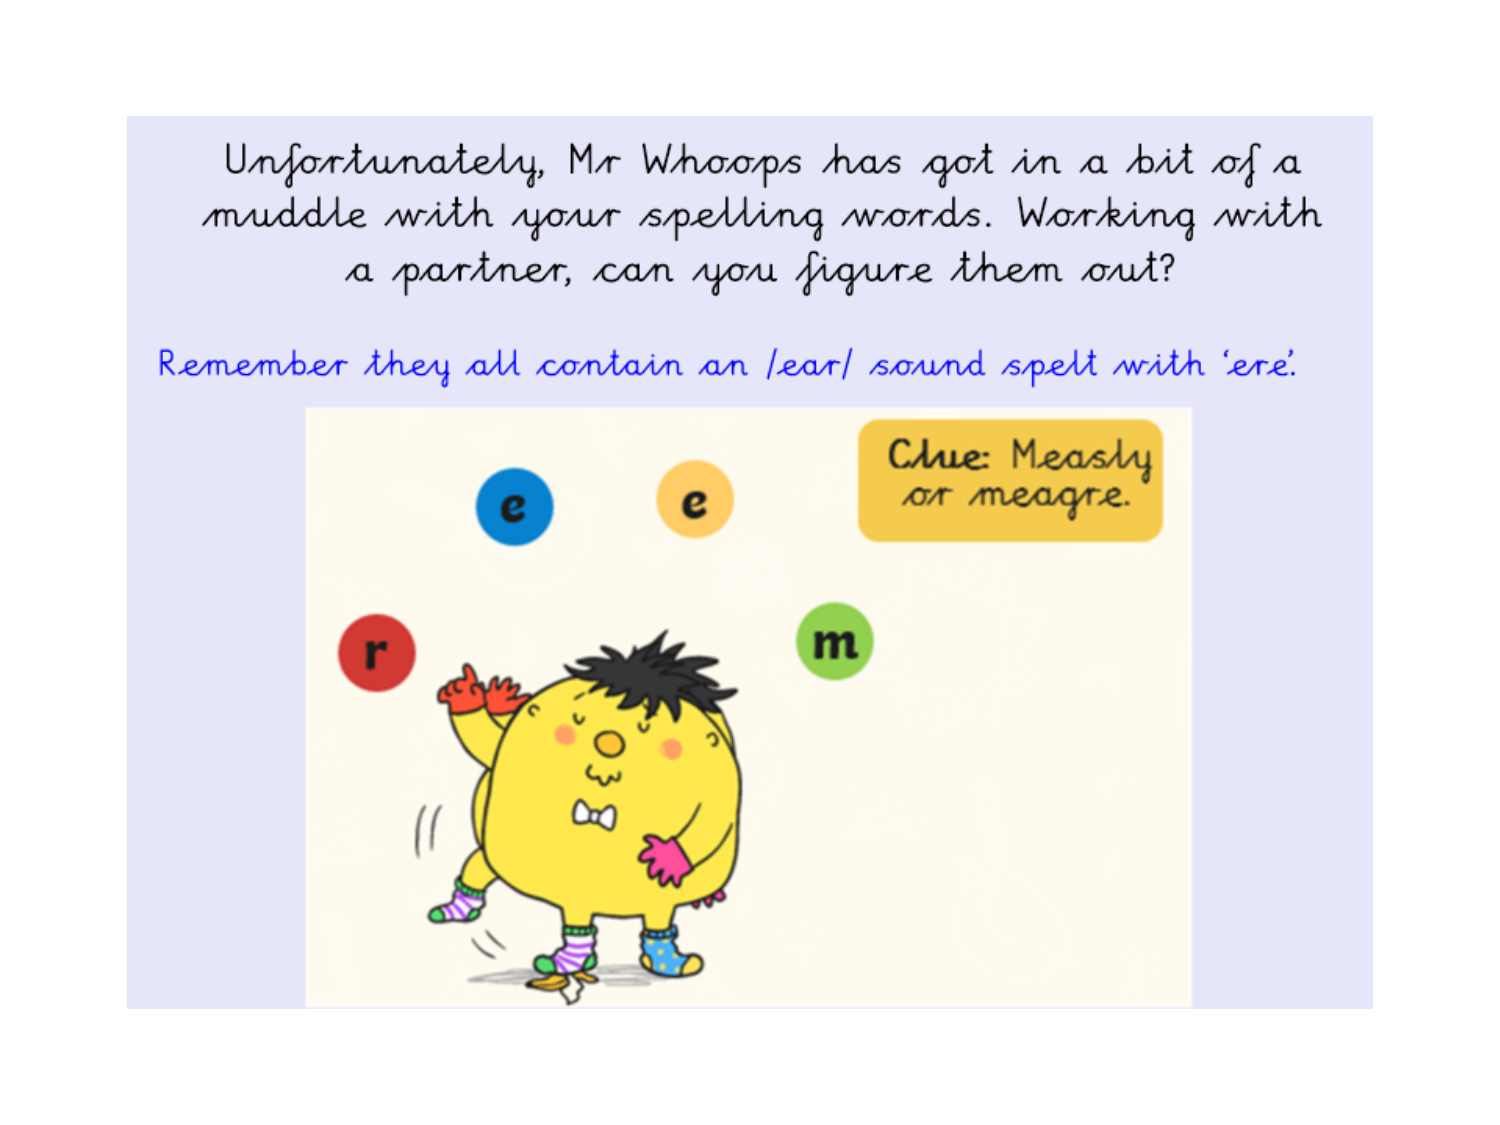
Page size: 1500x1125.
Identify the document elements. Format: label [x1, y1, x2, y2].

picture [127, 116, 1373, 1009]
